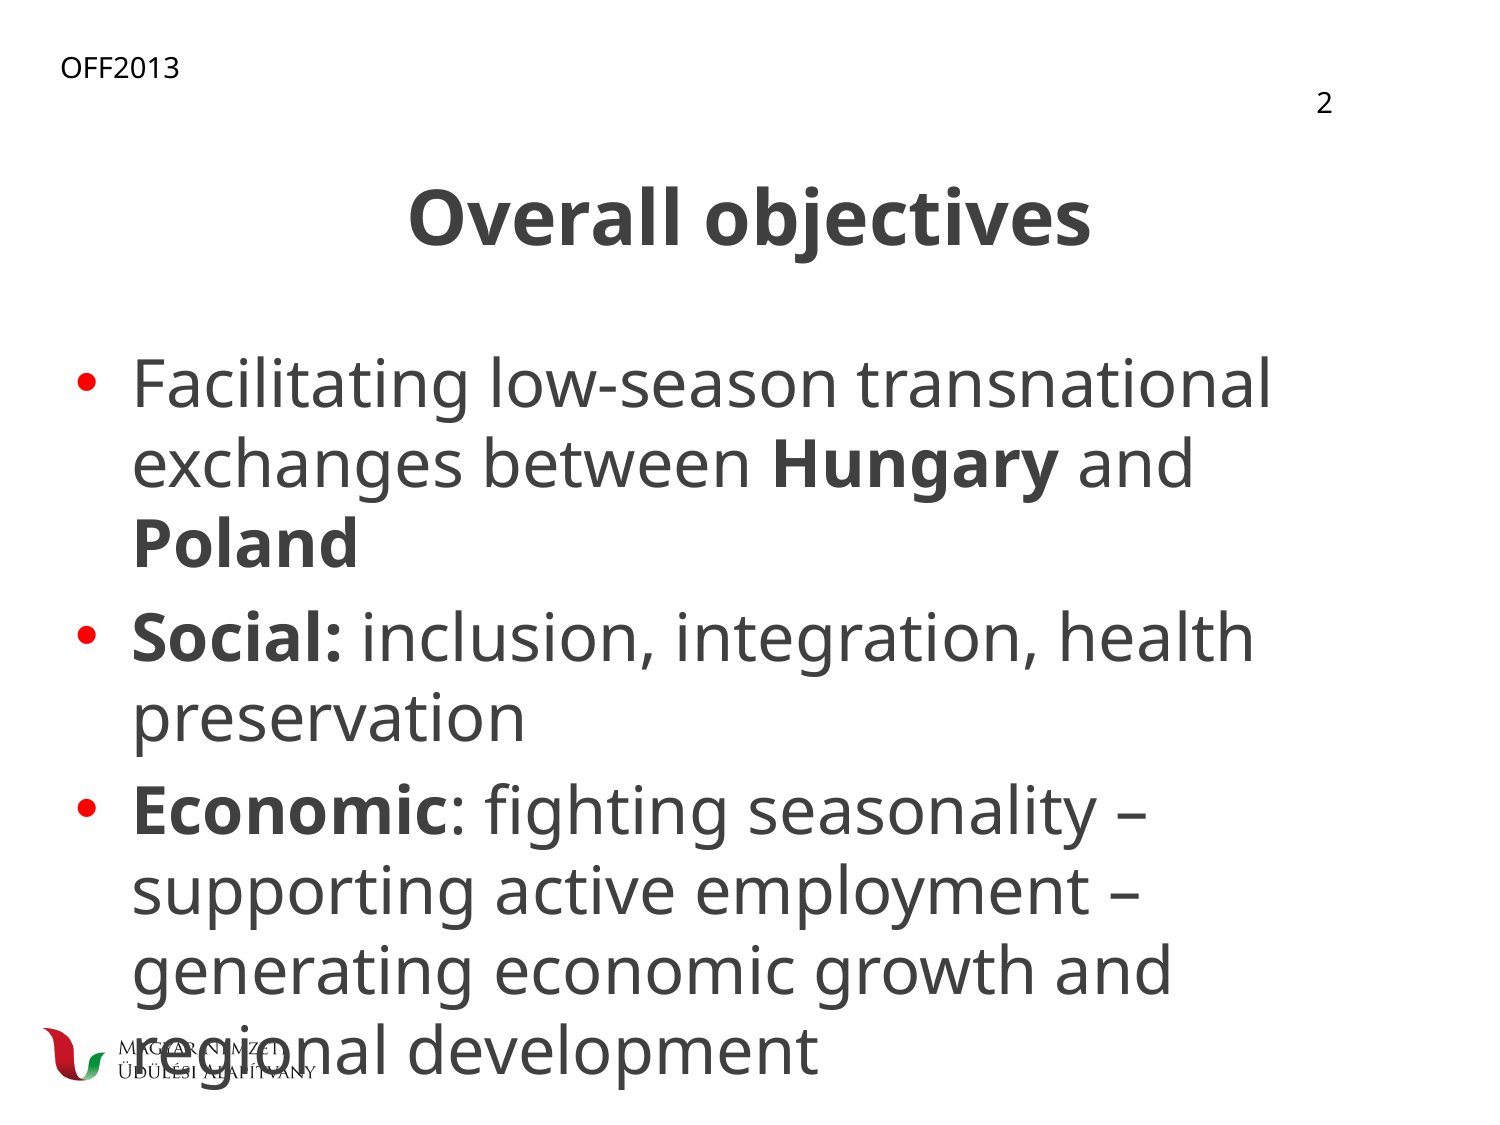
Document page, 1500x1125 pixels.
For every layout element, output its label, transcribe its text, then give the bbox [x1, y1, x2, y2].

title Overall objectives [74, 120, 1426, 309]
list OFF2013 2 [59, 48, 1411, 98]
picture [0, 958, 377, 1125]
list Facilitating low-season transnational exchanges between Hungary and Poland Social: inclusion, integration, health preservation Economic: fighting seasonality – supporting active employment – generating economic growth and regional development [74, 340, 1426, 1006]
